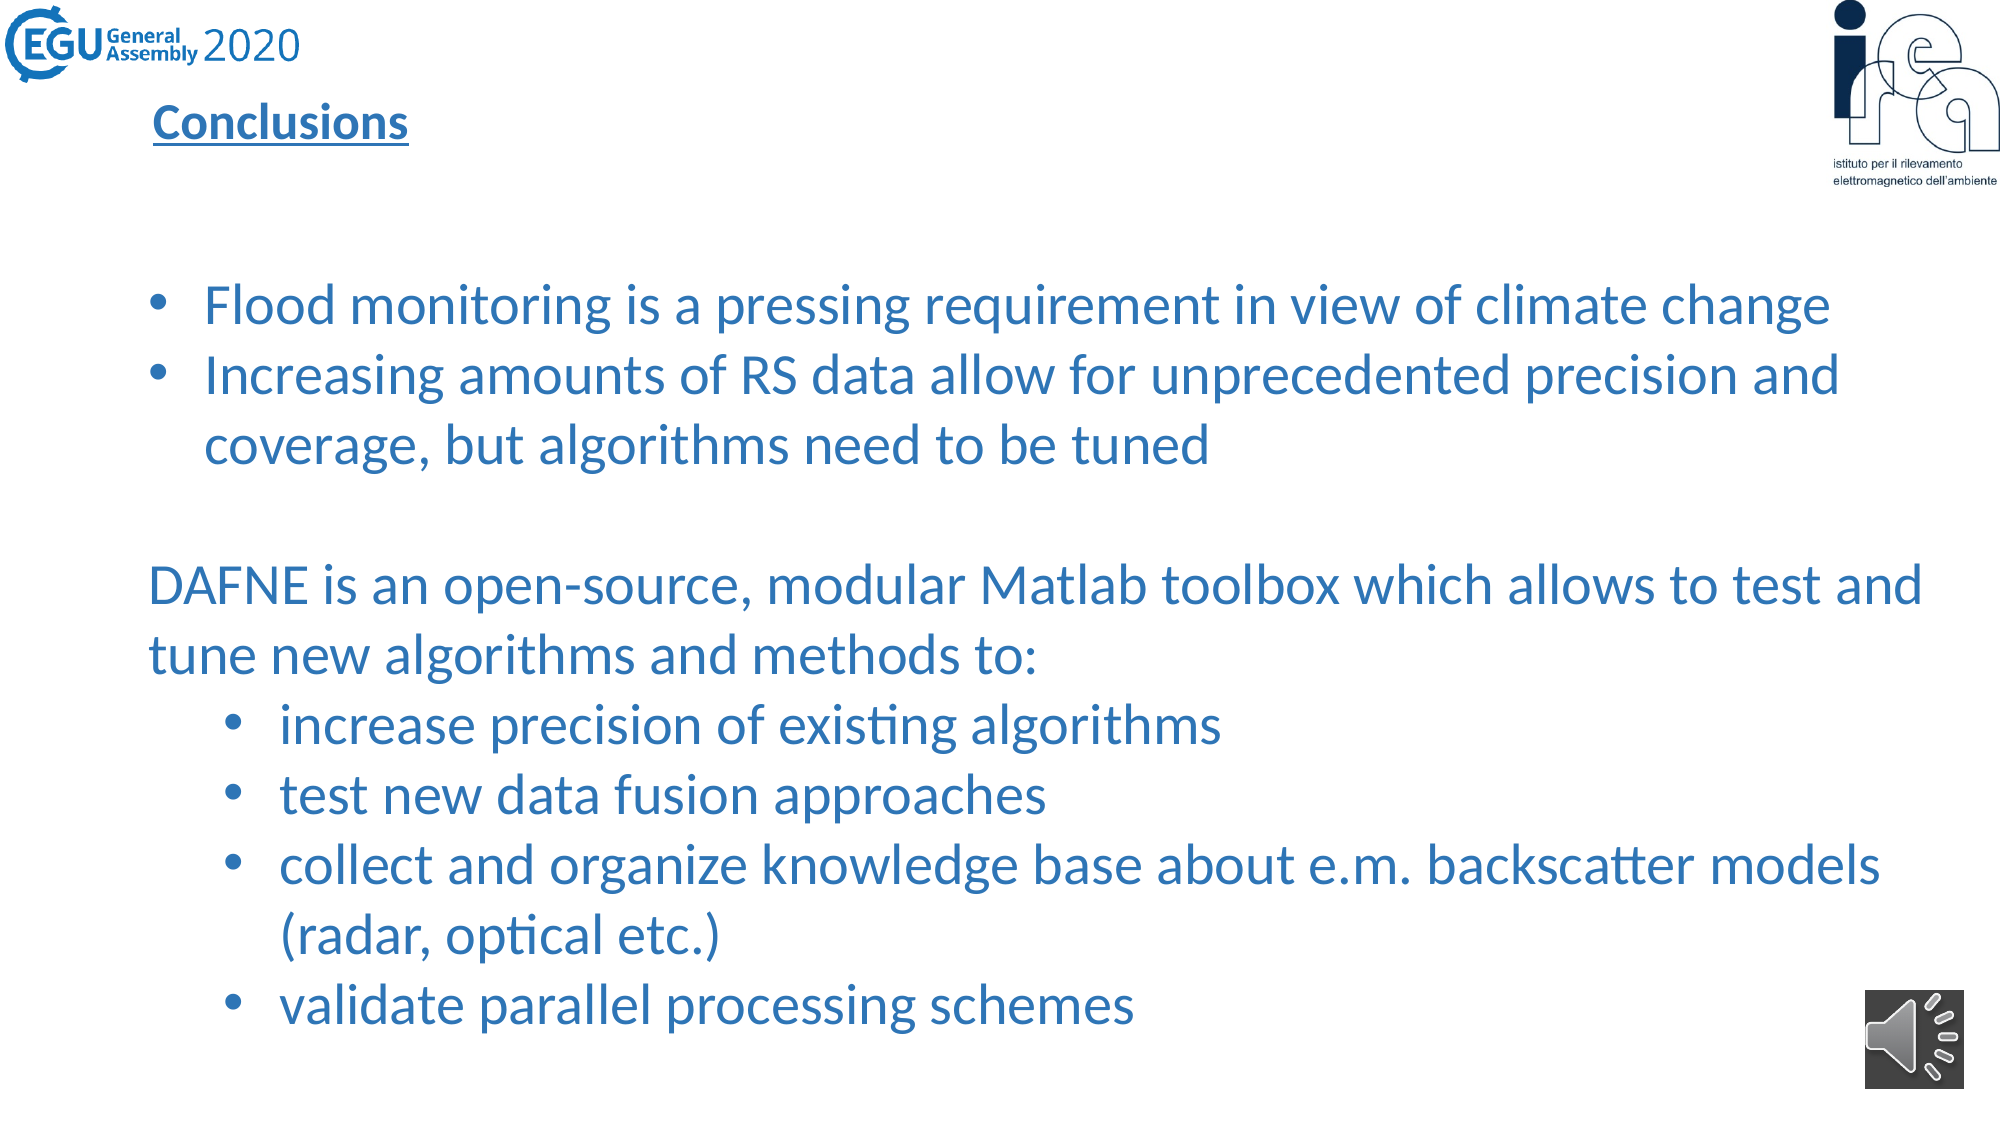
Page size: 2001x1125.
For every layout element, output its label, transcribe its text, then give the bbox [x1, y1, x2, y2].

picture [0, 0, 305, 86]
text_box Conclusions [137, 87, 1770, 159]
picture [1826, 0, 2000, 187]
text_box Flood monitoring is a pressing requirement in view of climate change Increasing amounts of RS data allow for unprecedented precision and coverage, but algorithms need to be tuned DAFNE is an open-source, modular Matlab toolbox which allows to test and tune new algorithms and methods to: increase precision of existing algorithms test new data fusion approaches collect and organize knowledge base about e.m. backscatter models (radar, optical etc.) validate parallel processing schemes [133, 258, 2000, 1044]
picture [1864, 989, 1965, 1090]
